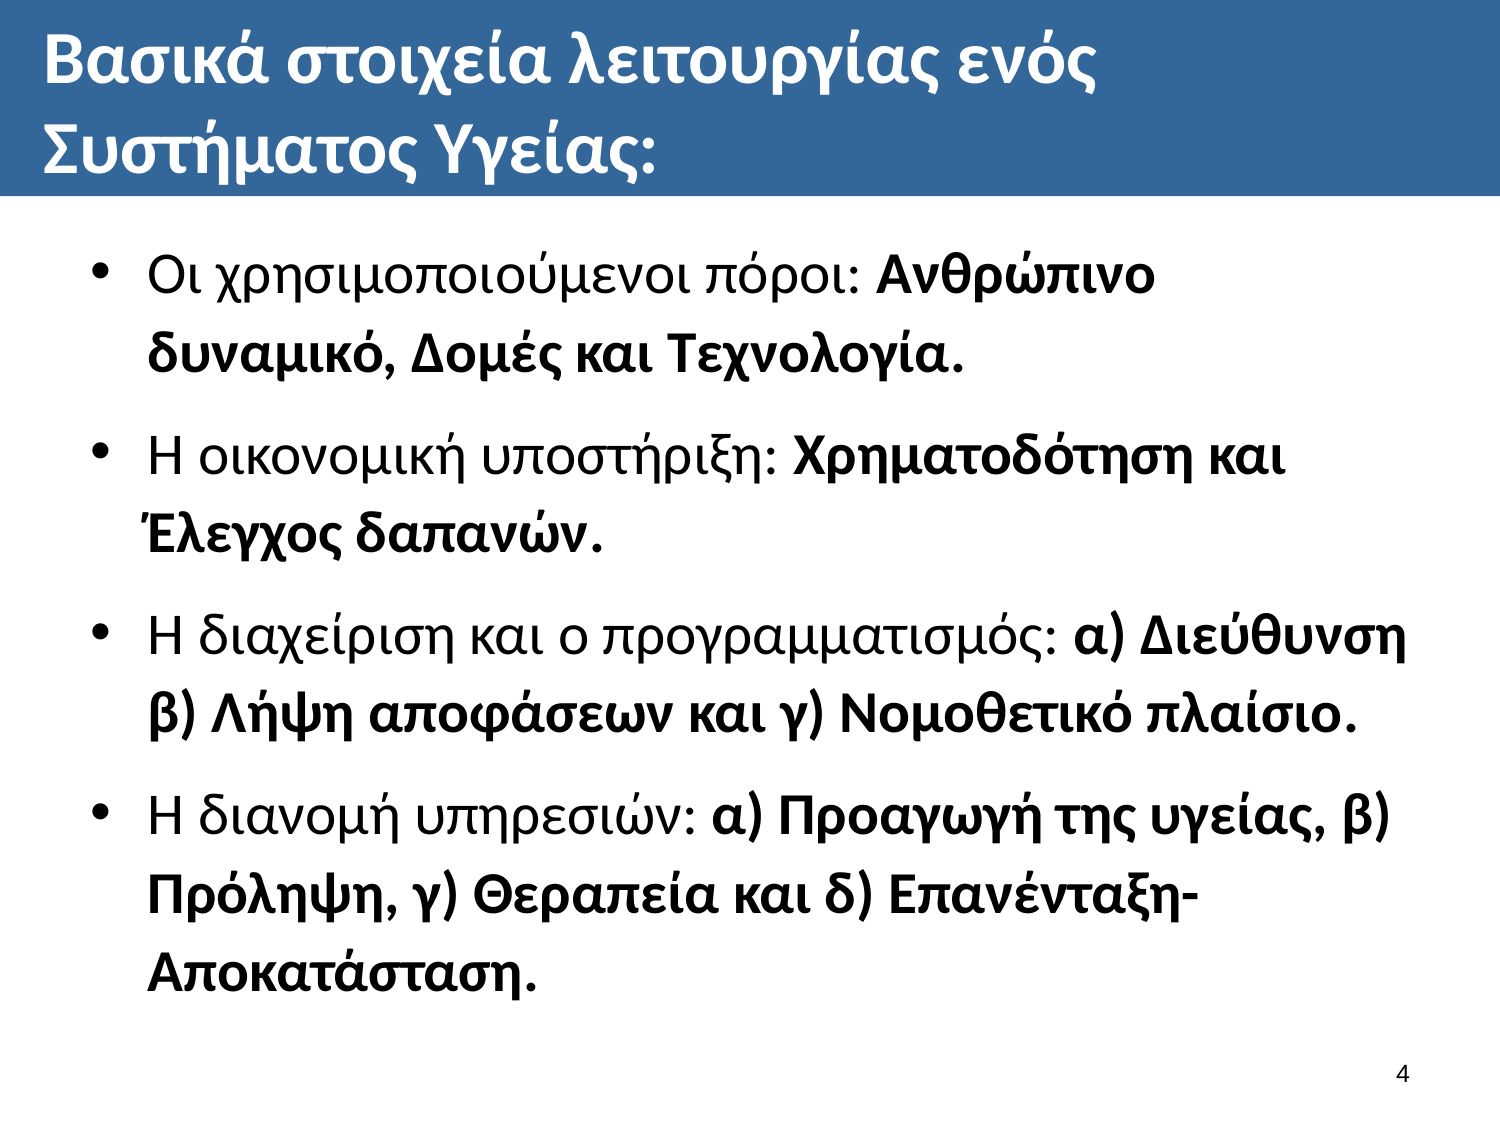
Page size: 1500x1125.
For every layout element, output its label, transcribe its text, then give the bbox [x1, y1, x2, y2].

title Βασικά στοιχεία λειτουργίας ενός Συστήματος Υγείας: [0, 0, 1500, 197]
slide_number 3 [1074, 1042, 1425, 1103]
list Οι χρησιμοποιούμενοι πόροι: Ανθρώπινο δυναμικό, Δομές και Τεχνολογία. Η οικονομική υποστήριξη: Χρηματοδότηση και Έλεγχος δαπανών. Η διαχείριση και ο προγραμματισμός: α) Διεύθυνση β) Λήψη αποφάσεων και γ) Νομοθετικό πλαίσιο. Η διανομή υπηρεσιών: α) Προαγωγή της υγείας, β) Πρόληψη, γ) Θεραπεία και δ) Επανένταξη- Αποκατάσταση. [75, 219, 1425, 1024]
